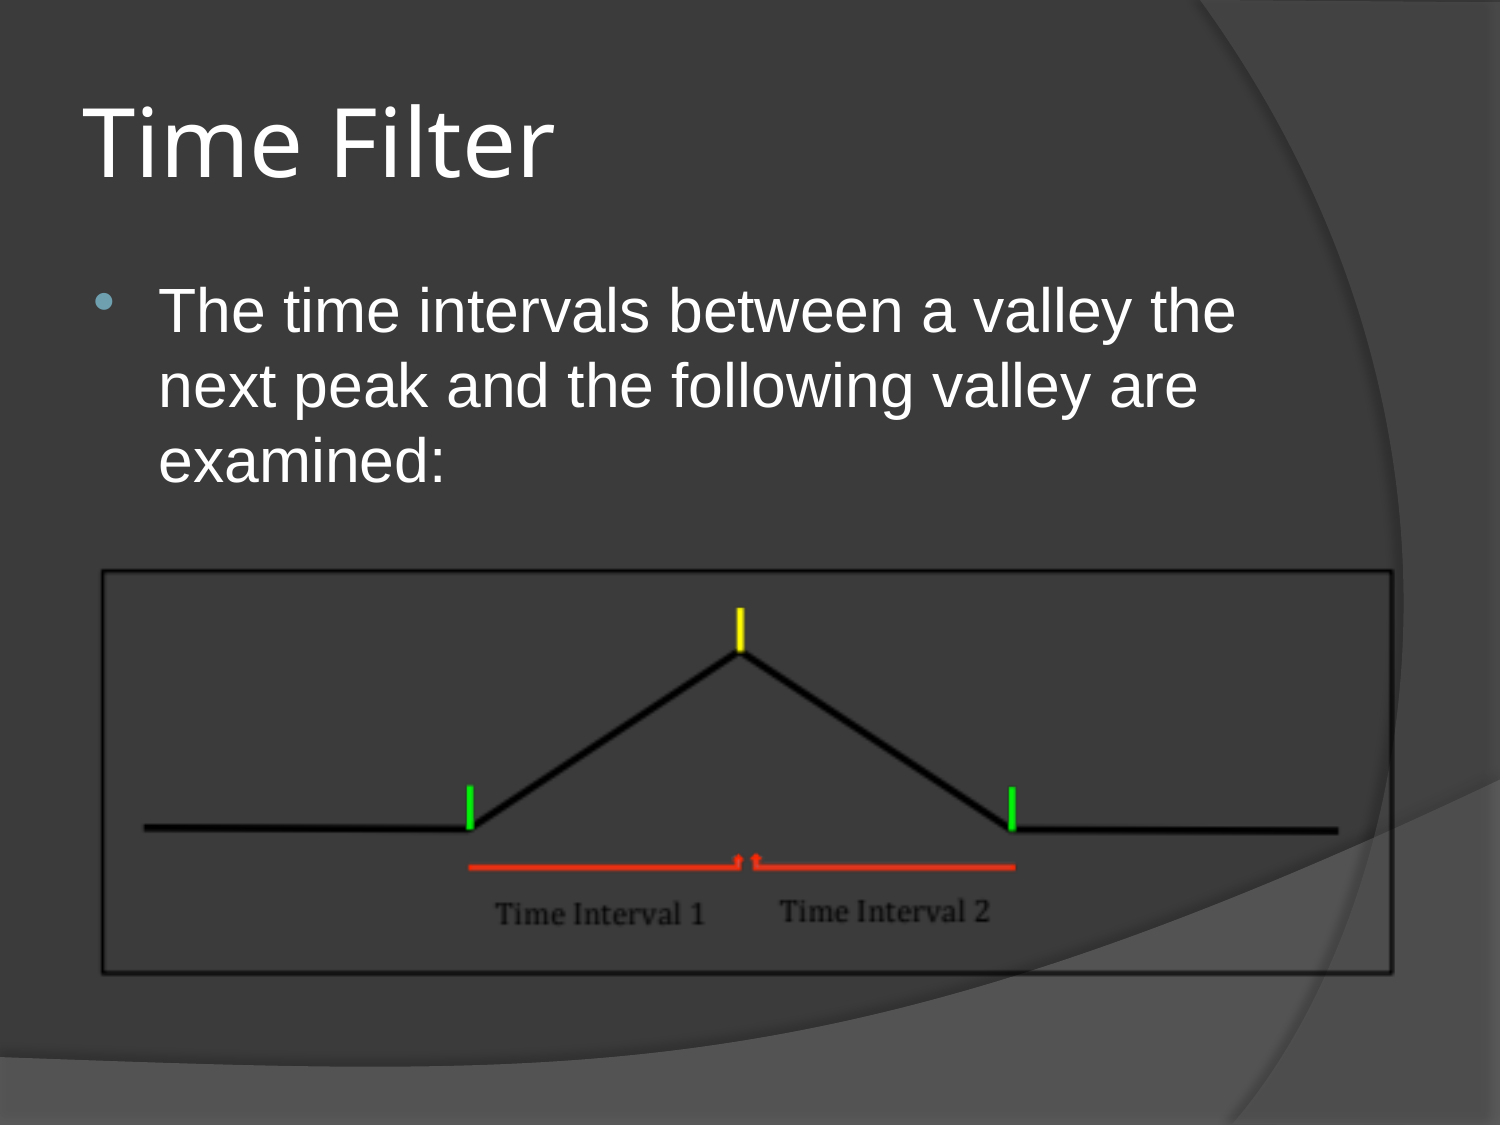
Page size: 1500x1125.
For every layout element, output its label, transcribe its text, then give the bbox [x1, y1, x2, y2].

list The time intervals between a valley the next peak and the following valley are examined: [75, 262, 1281, 510]
title Time Filter [75, 45, 1300, 233]
picture [93, 562, 1396, 980]
